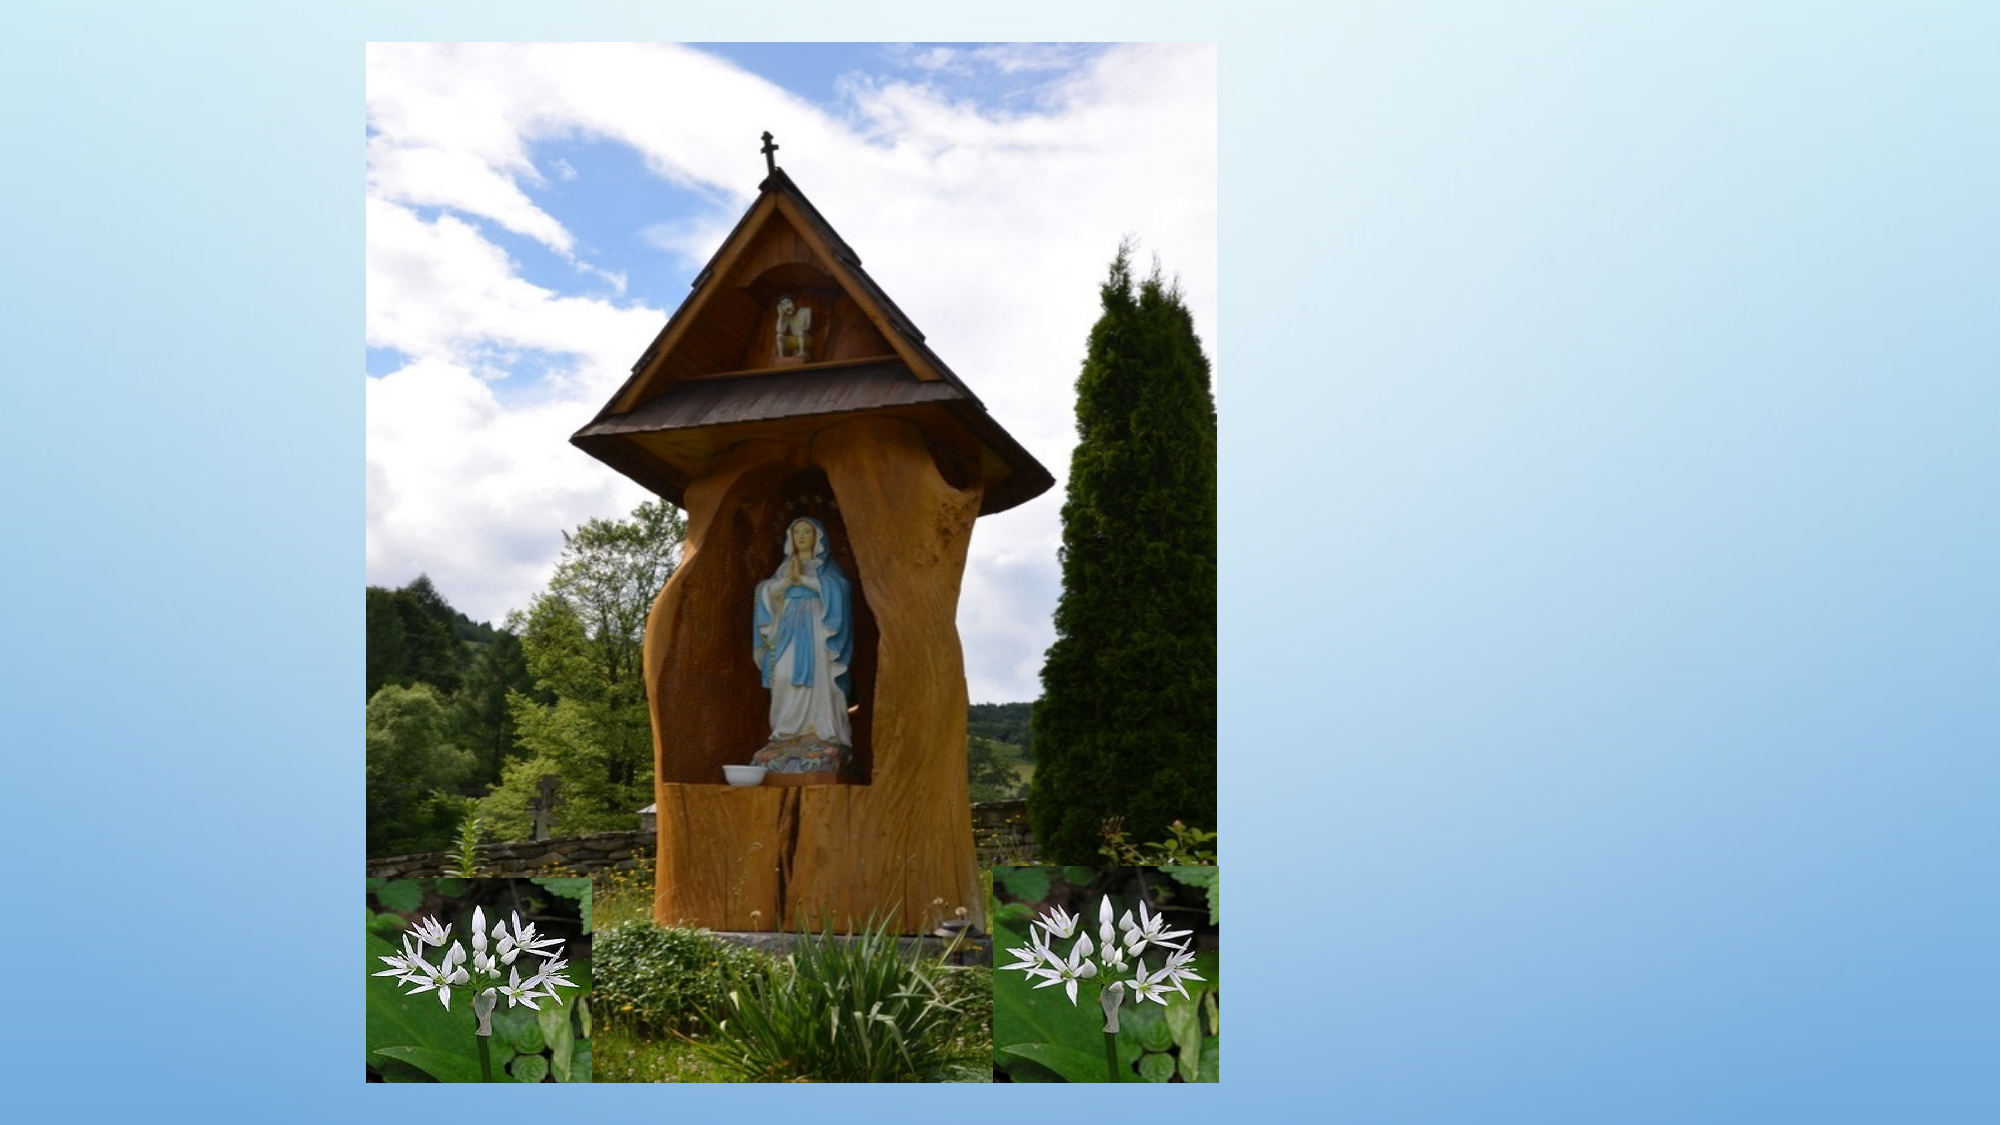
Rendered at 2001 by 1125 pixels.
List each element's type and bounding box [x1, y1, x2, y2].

list [366, 42, 1218, 1083]
picture [366, 877, 592, 1083]
picture [993, 866, 1219, 1083]
